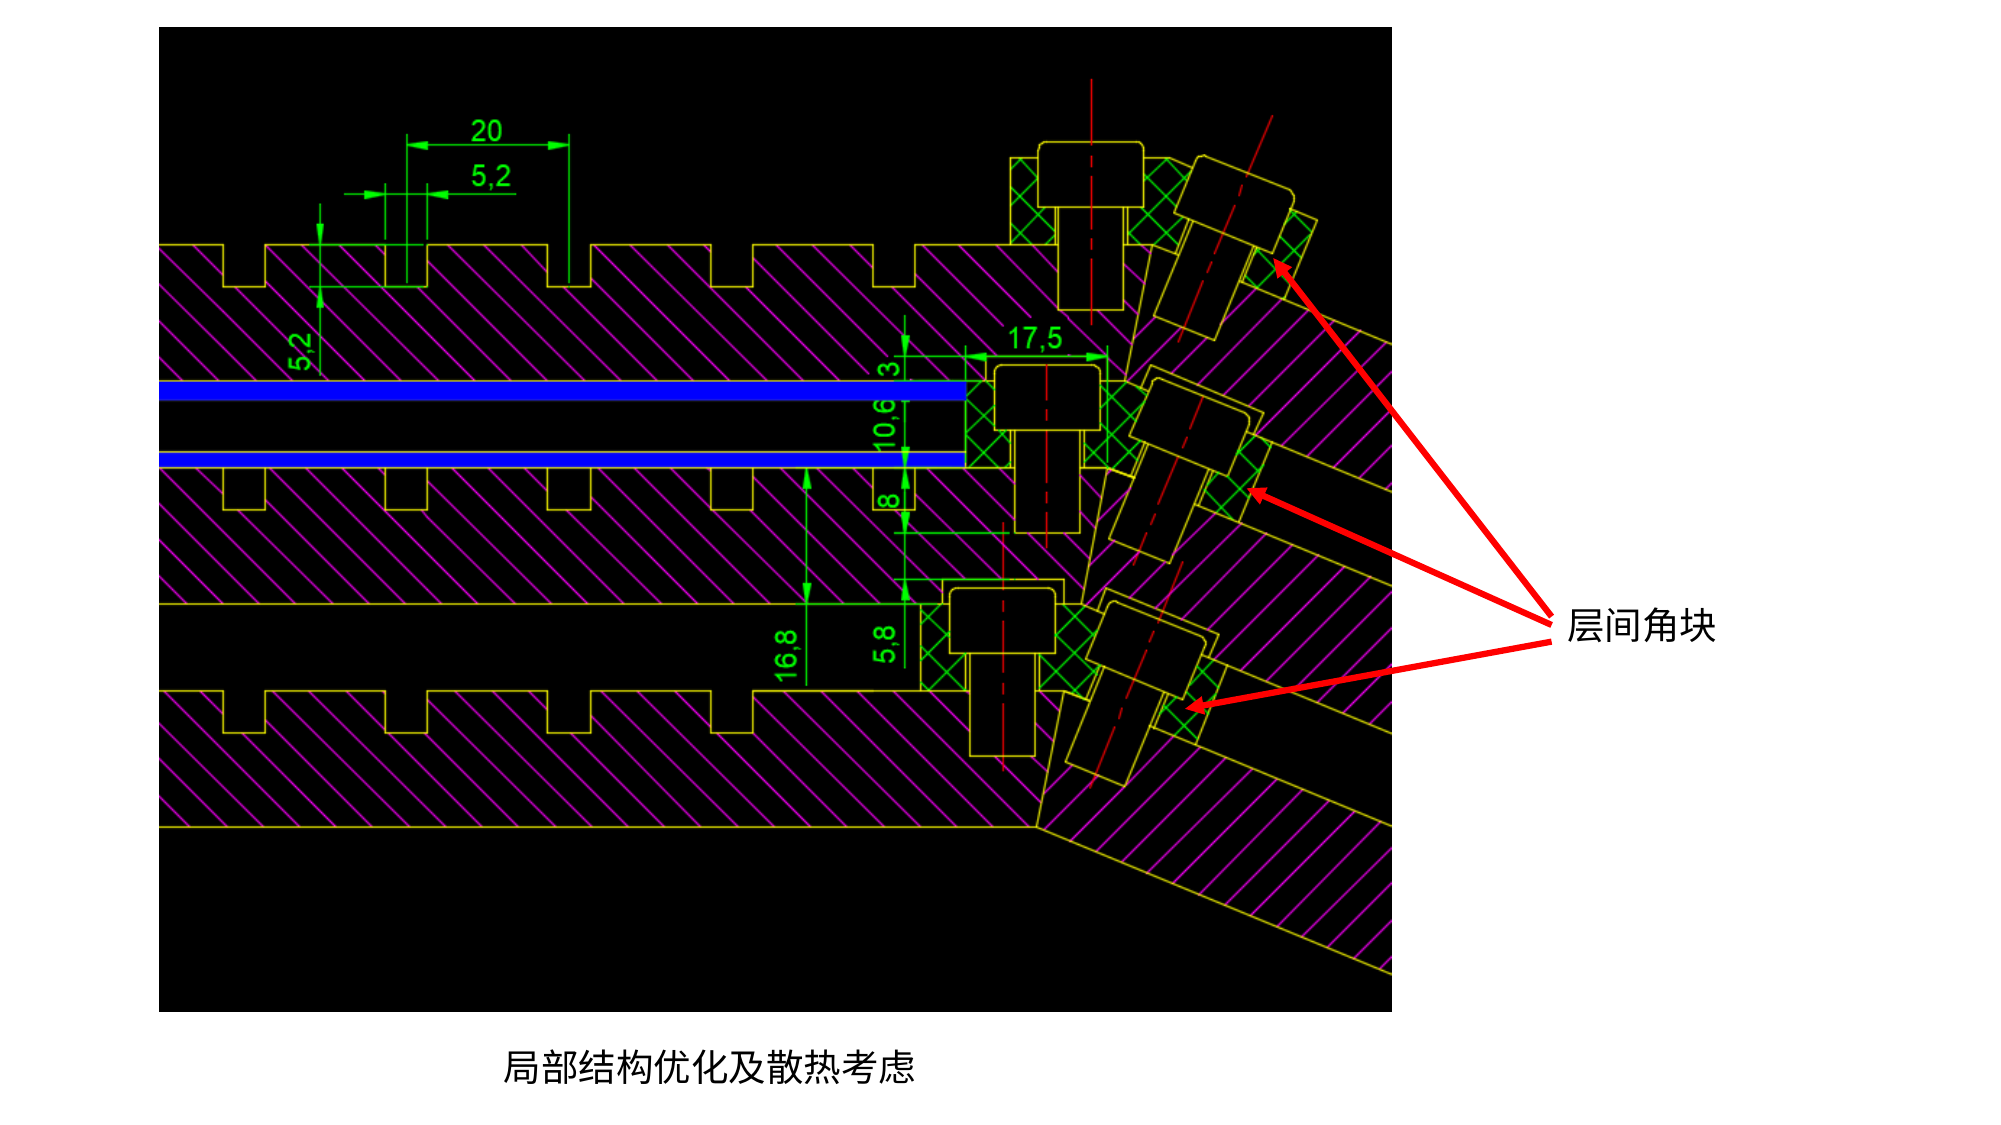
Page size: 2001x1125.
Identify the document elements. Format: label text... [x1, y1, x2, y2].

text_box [1273, 258, 1552, 617]
text_box 局部结构优化及散热考虑 [488, 1036, 932, 1097]
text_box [1246, 488, 1552, 625]
text_box 层间角块 [1552, 594, 1733, 655]
picture [159, 27, 1392, 1012]
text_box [1184, 641, 1552, 709]
